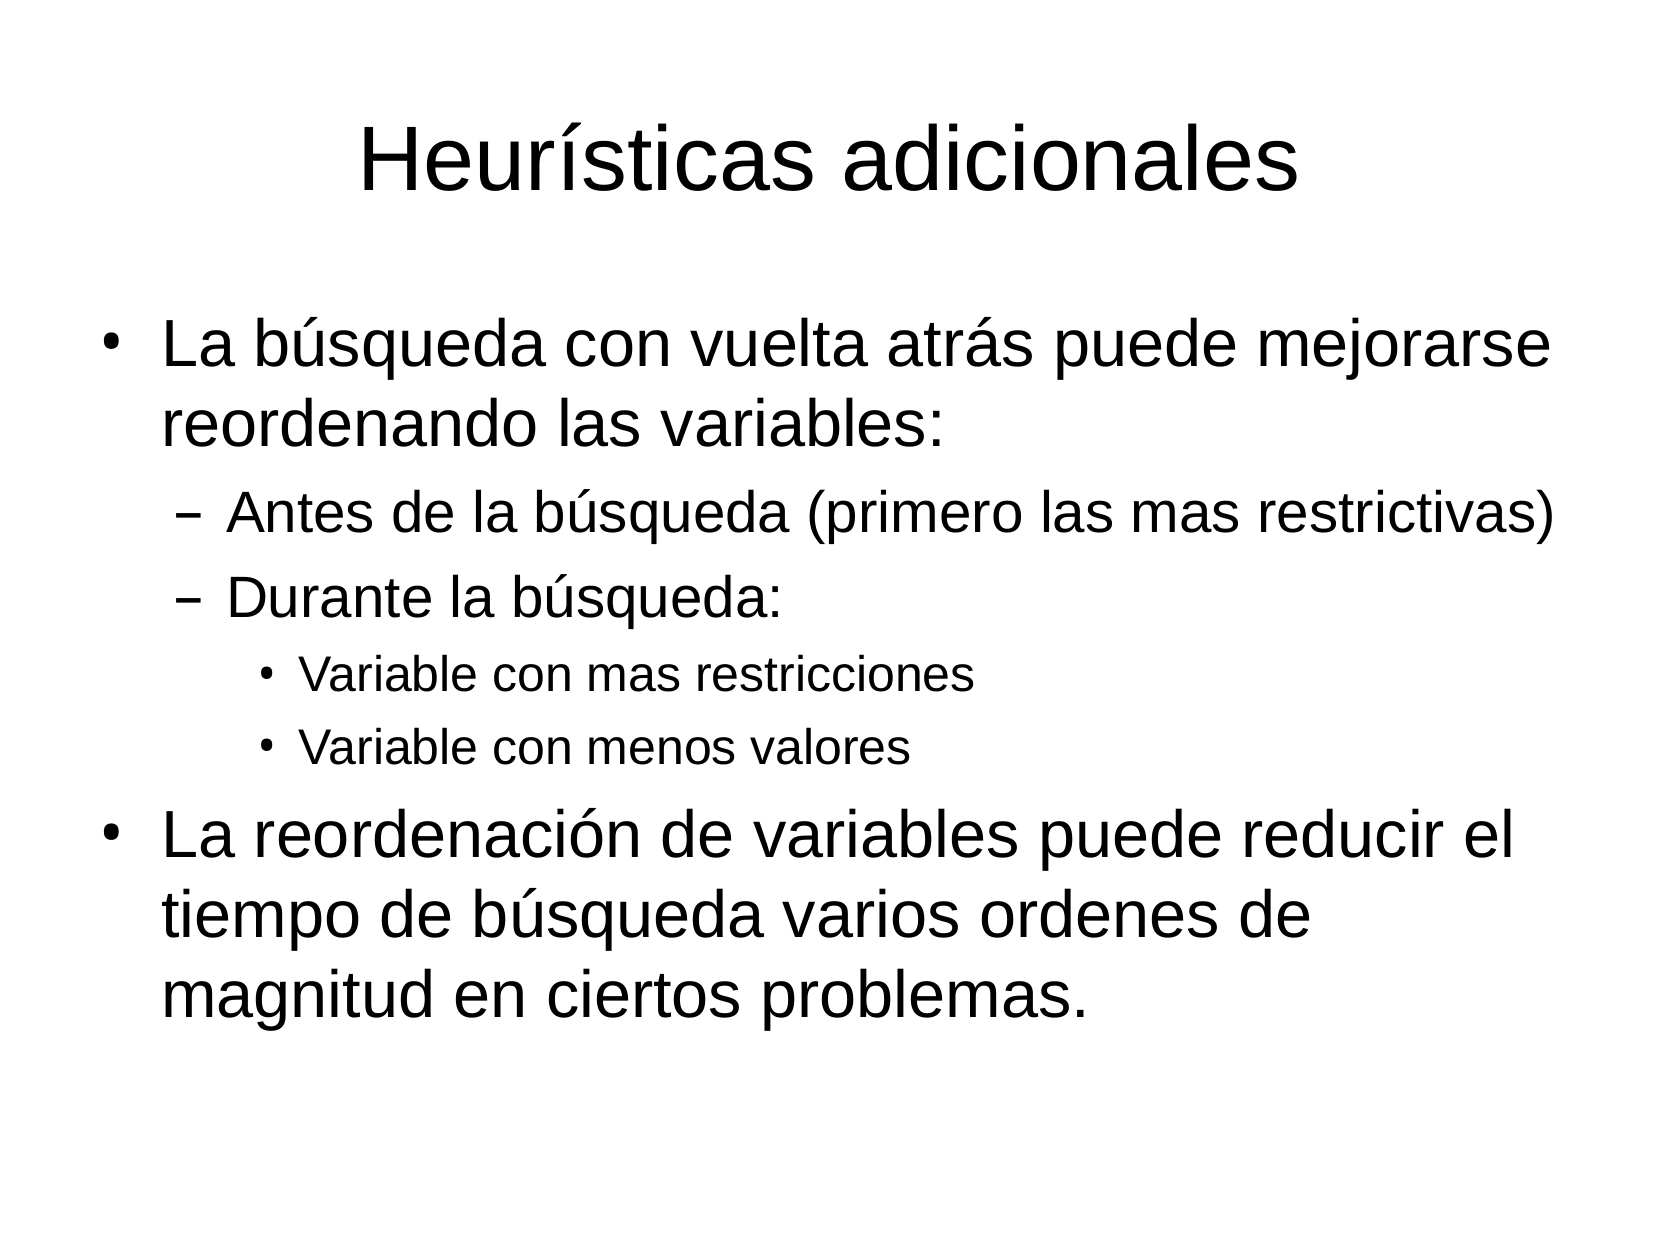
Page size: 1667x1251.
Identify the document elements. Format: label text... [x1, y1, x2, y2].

list La búsqueda con vuelta atrás puede mejorarse reordenando las variables: Antes de la búsqueda (primero las mas restrictivas) Durante la búsqueda: Variable con mas restricciones Variable con menos valores La reordenación de variables puede reducir el tiempo de búsqueda varios ordenes de magnitud en ciertos problemas. [82, 291, 1584, 1250]
title Heurísticas adicionales [82, 16, 1584, 291]
